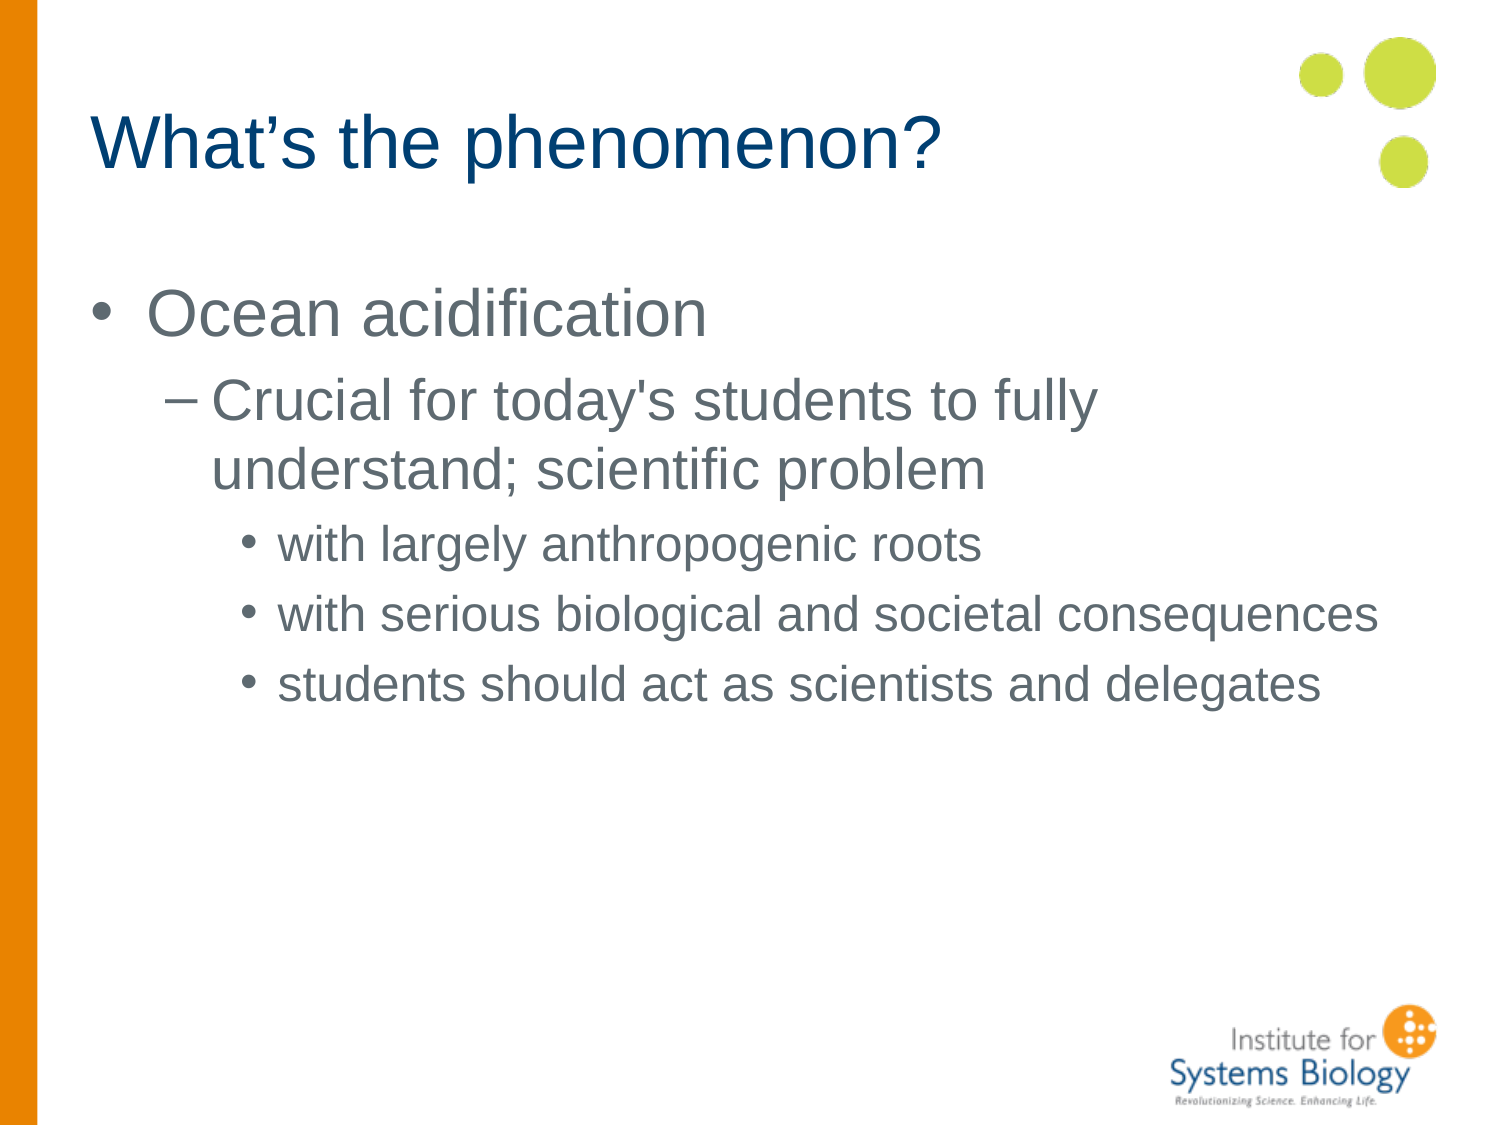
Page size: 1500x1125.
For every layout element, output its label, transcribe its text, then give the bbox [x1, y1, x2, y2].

title What’s the phenomenon? [75, 45, 1425, 233]
list Ocean acidification Crucial for today's students to fully understand; scientific problem with largely anthropogenic roots with serious biological and societal consequences students should act as scientists and delegates [75, 262, 1425, 1005]
picture [1299, 37, 1436, 188]
picture [1162, 999, 1452, 1113]
